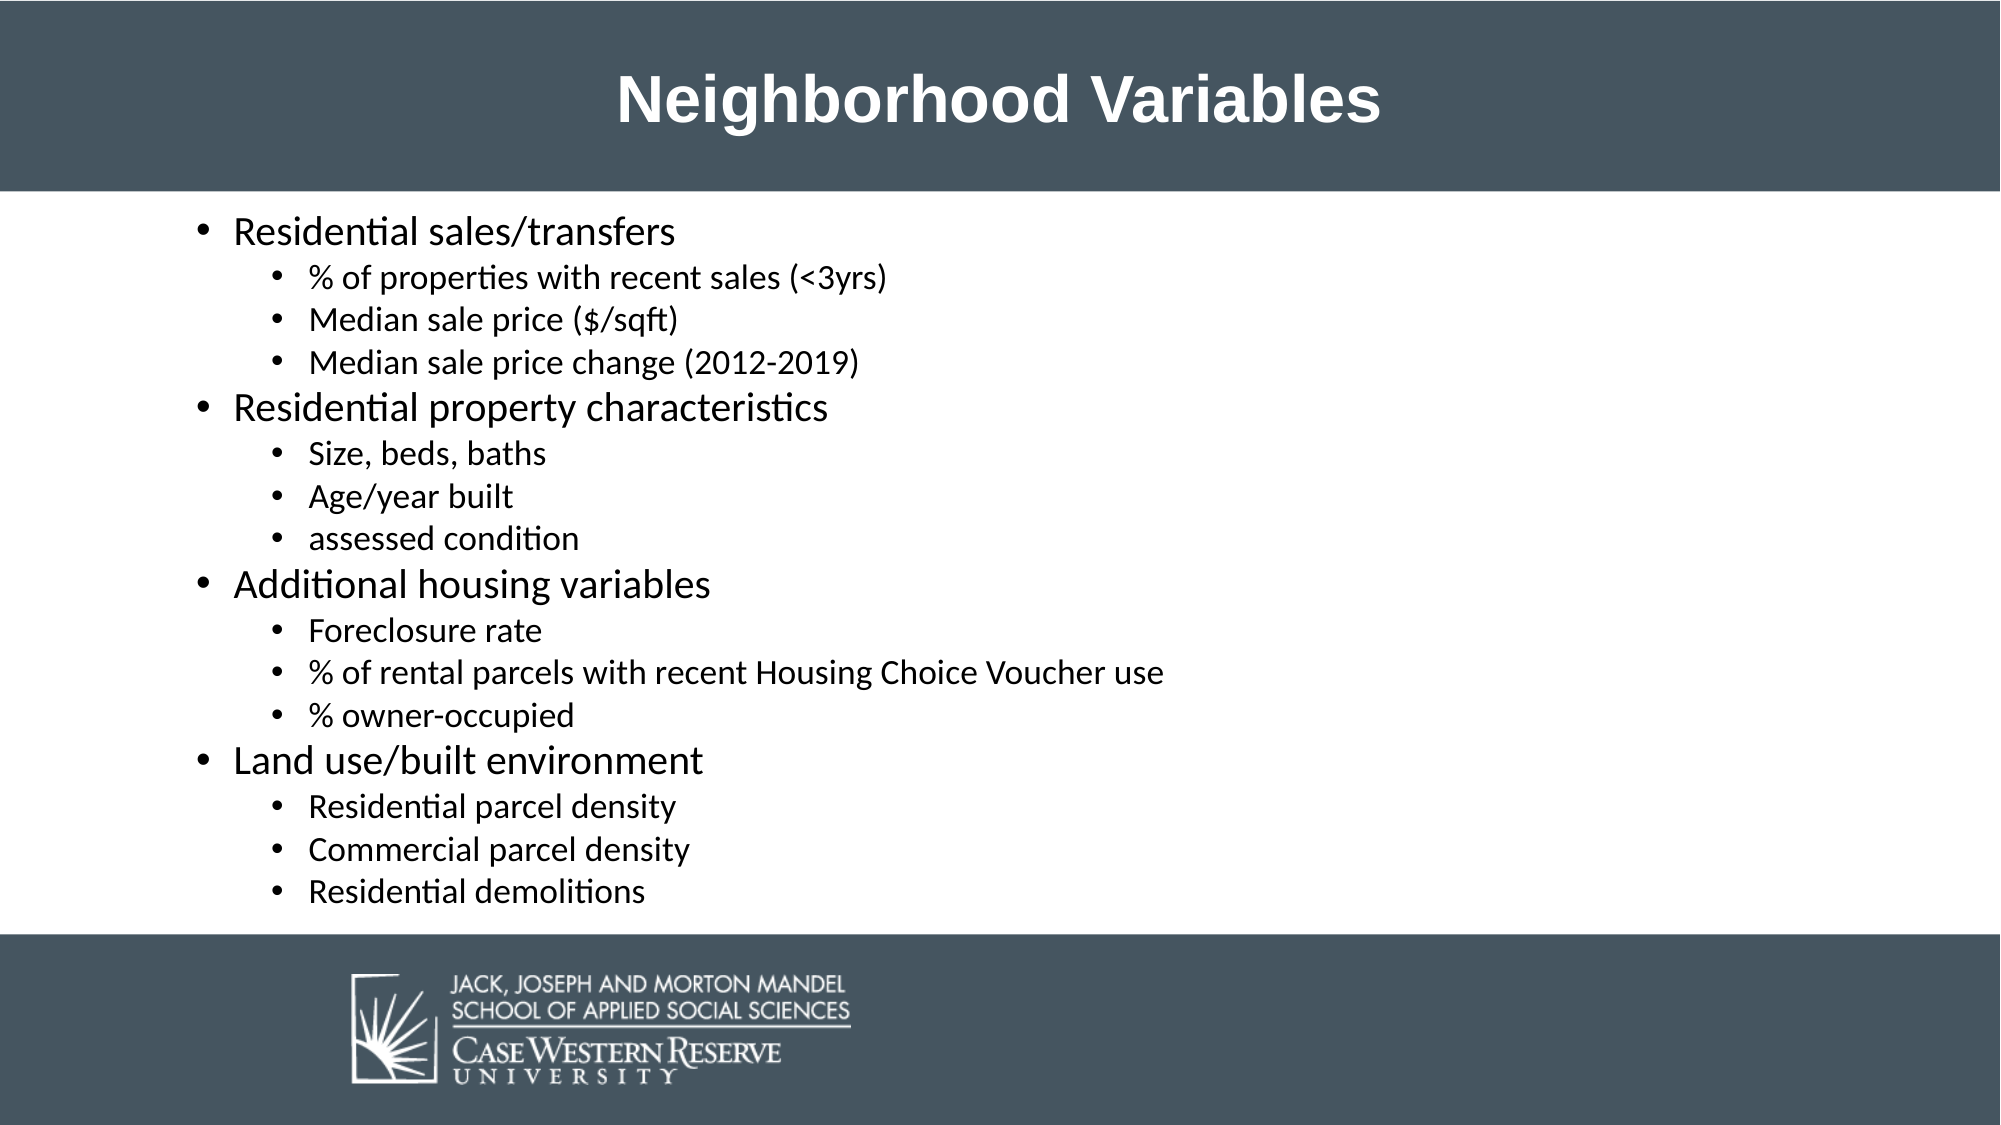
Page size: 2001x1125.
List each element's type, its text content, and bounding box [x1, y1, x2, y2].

text_box [0, 934, 2000, 1125]
picture [277, 943, 1067, 1117]
text_box Neighborhood Variables [0, 0, 2000, 192]
text_box Residential sales/transfers % of properties with recent sales (<3yrs) Median sale price ($/sqft) Median sale price change (2012-2019) Residential property characteristics Size, beds, baths Age/year built assessed condition Additional housing variables Foreclosure rate % of rental parcels with recent Housing Choice Voucher use % owner-occupied Land use/built environment Residential parcel density Commercial parcel density Residential demolitions [181, 202, 1832, 1084]
